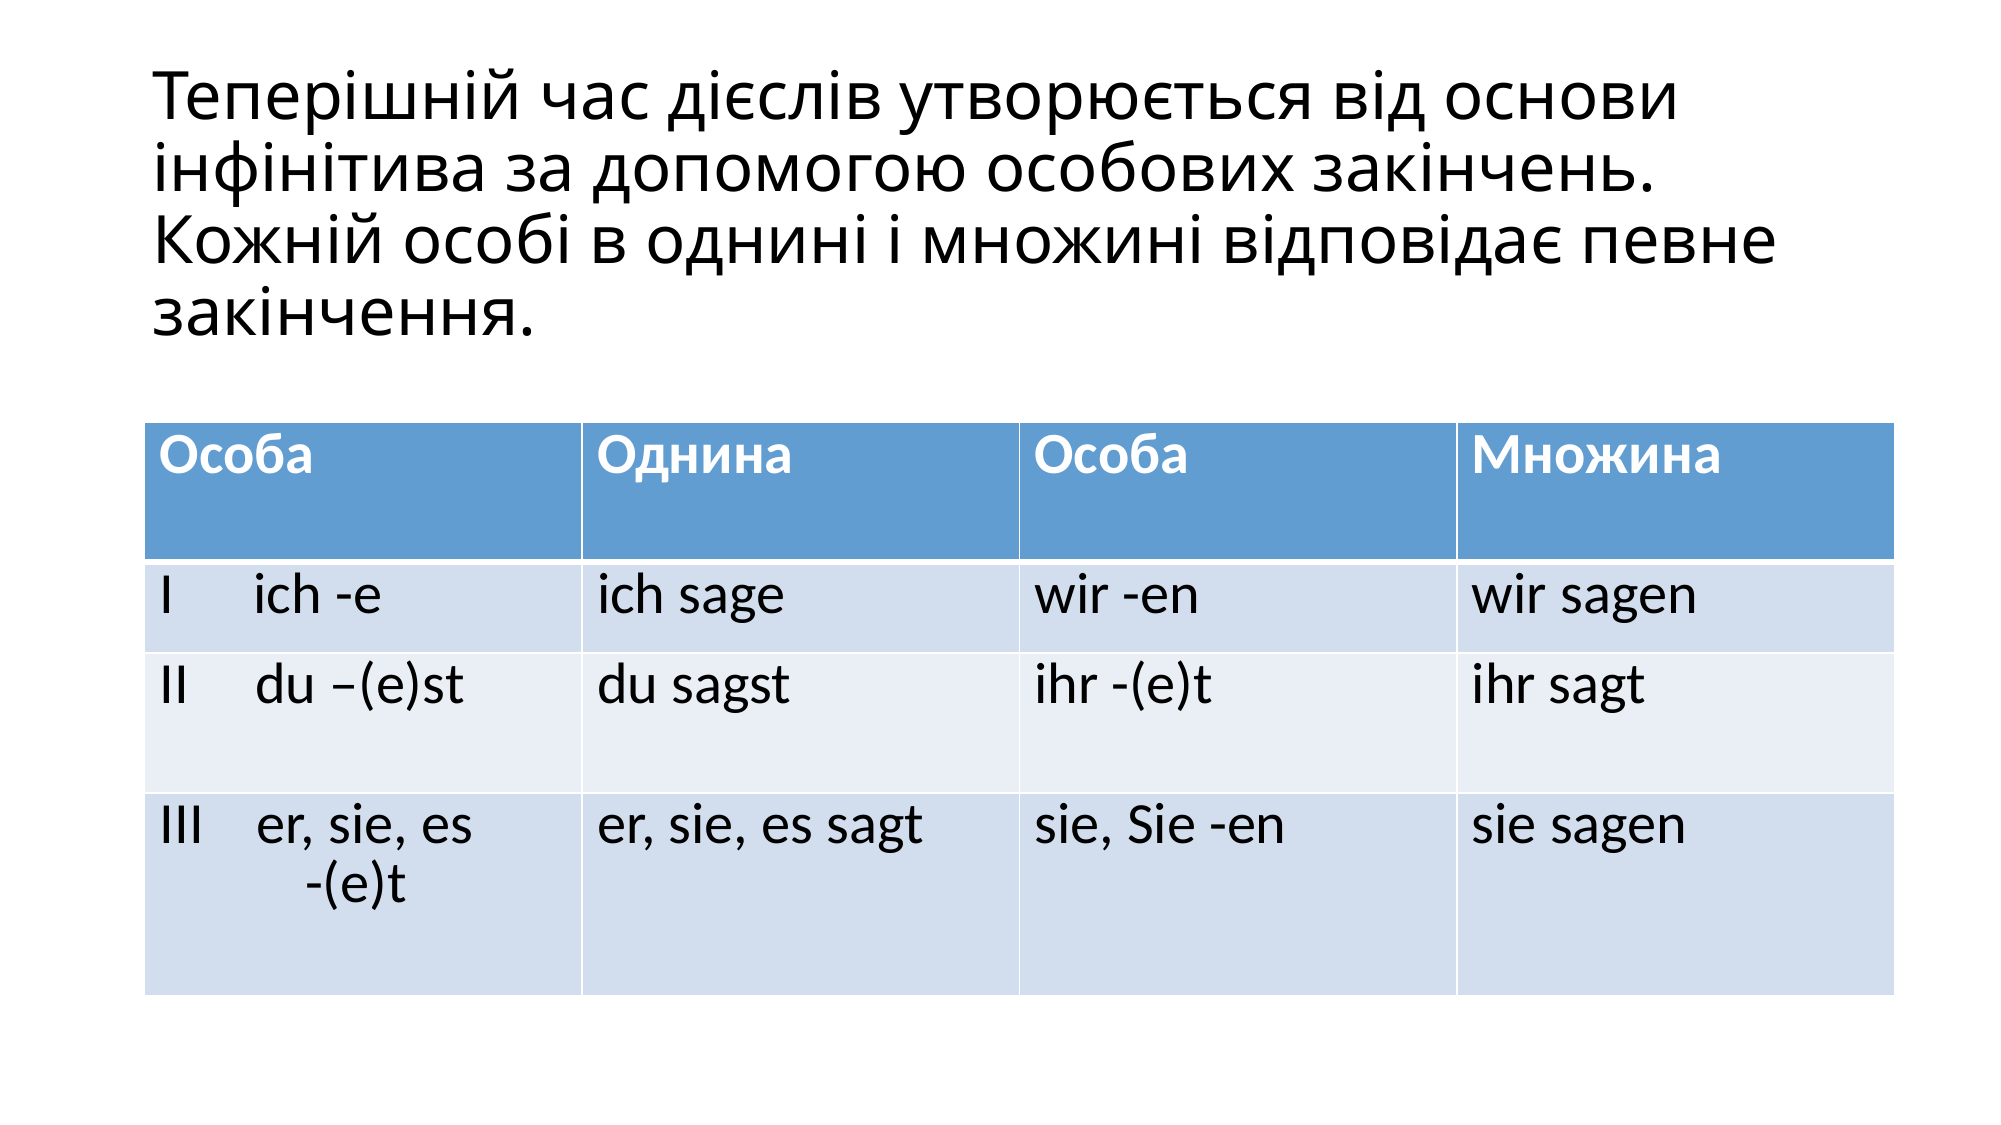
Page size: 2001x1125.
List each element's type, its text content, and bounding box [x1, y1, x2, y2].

table_cell wir -en [1020, 565, 1456, 652]
table_cell sie, Sie -en [1020, 794, 1456, 995]
table_cell du sagst [583, 654, 1019, 792]
table_cell er, sie, es sagt [583, 794, 1019, 995]
title Теперішній час дієслів утворюється від основи інфінітива за допомогою особових закінчень. Кожній особі в однині і множині відповідає певне закінчення. [137, 59, 1863, 352]
table_cell ihr -(e)t [1020, 654, 1456, 792]
table_header Особа [1020, 423, 1456, 559]
table_cell sie sagen [1458, 794, 1894, 995]
table_header Множина [1458, 423, 1894, 559]
table_cell III er, sie, es -(e)t [145, 794, 581, 995]
table_cell ihr sagt [1458, 654, 1894, 792]
table_header Особа [145, 423, 581, 559]
table_header Однина [583, 423, 1019, 559]
table_cell wir sagen [1458, 565, 1894, 652]
table_cell I ich -e [145, 565, 581, 652]
table_cell ich sage [583, 565, 1019, 652]
table_cell II du –(e)st [145, 654, 581, 792]
